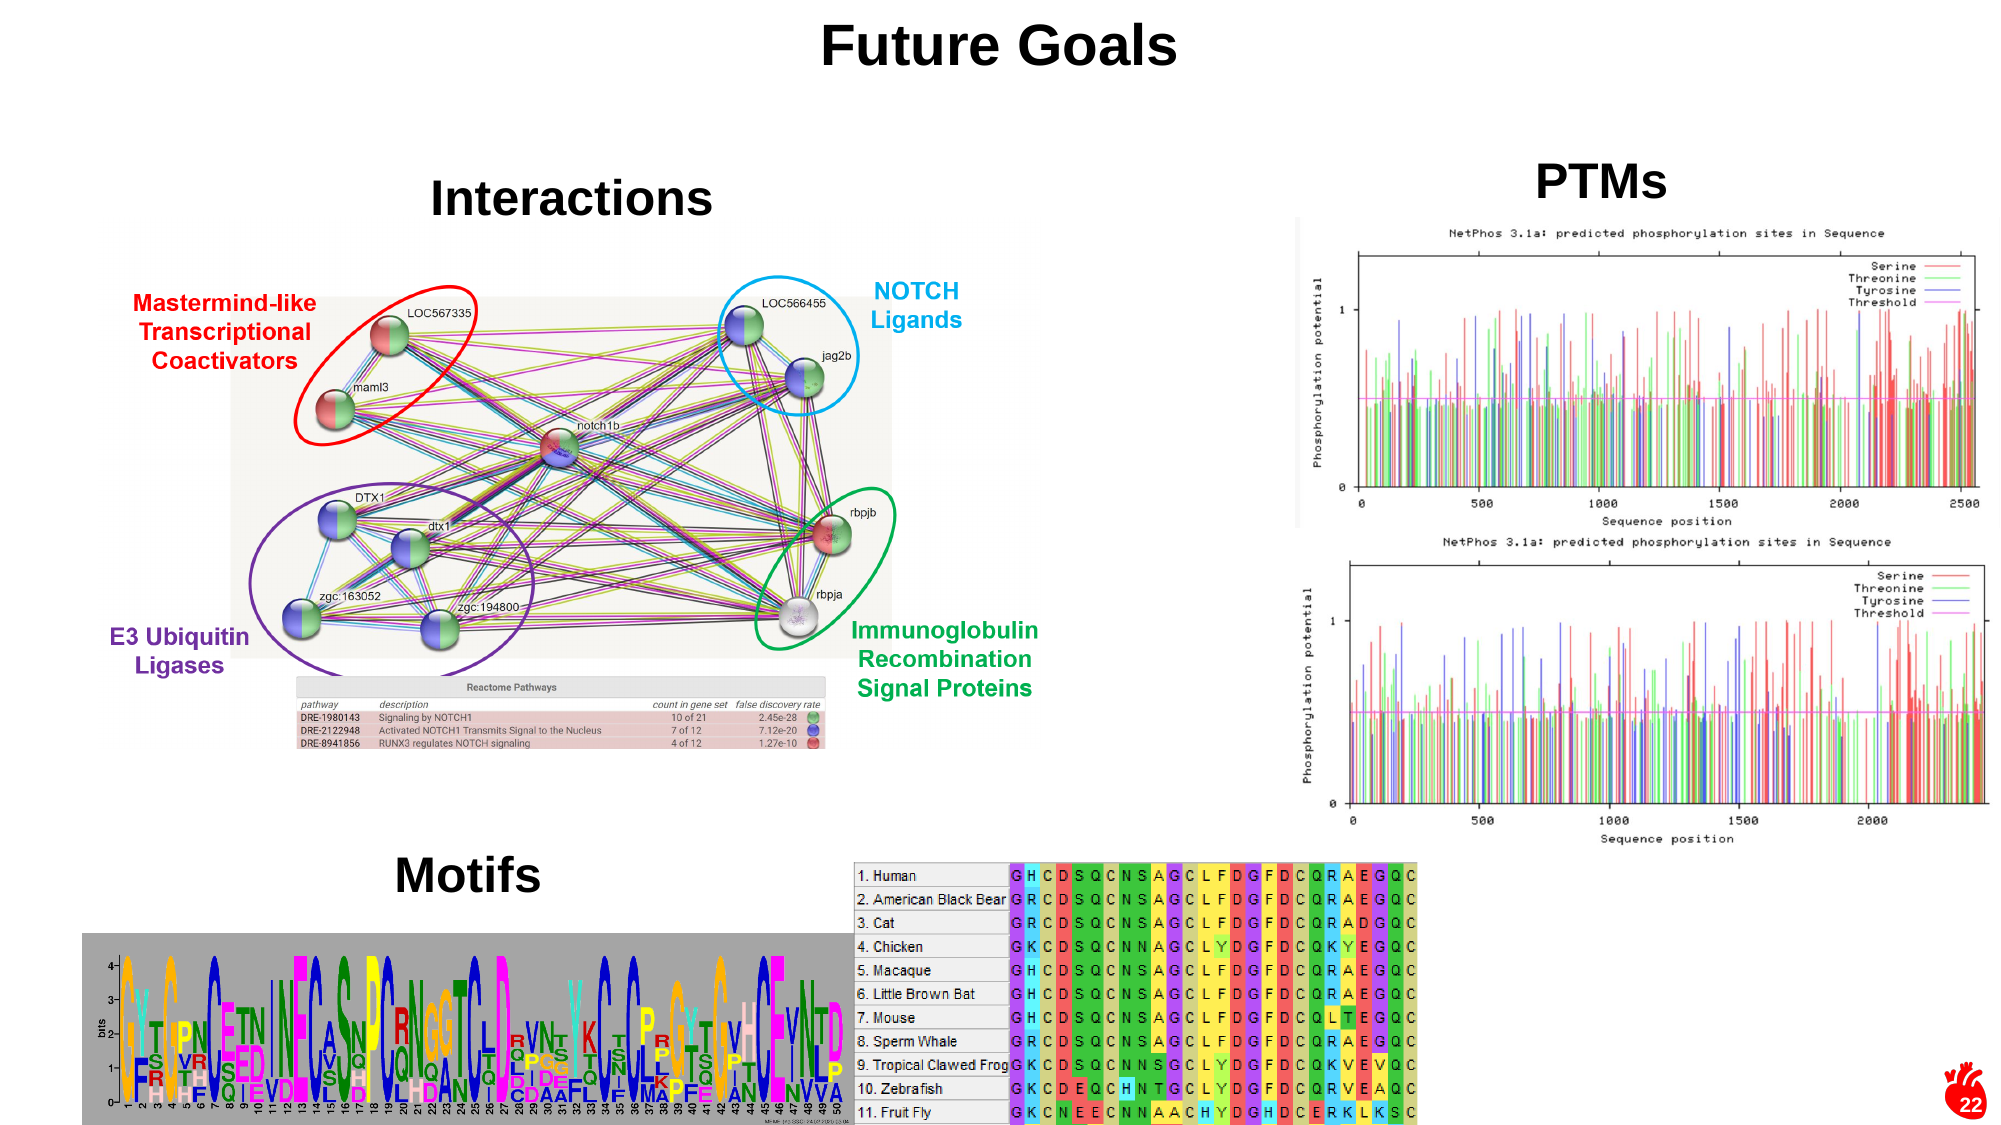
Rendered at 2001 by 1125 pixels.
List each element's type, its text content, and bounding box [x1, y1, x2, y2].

text_box PTMs [1501, 141, 1703, 217]
picture [1931, 1056, 2000, 1125]
text_box Future Goals [0, 0, 2000, 85]
text_box Interactions [401, 157, 743, 217]
text_box Motifs [313, 834, 623, 910]
picture [1295, 217, 2000, 848]
picture [82, 861, 1418, 1125]
picture [98, 217, 1041, 750]
